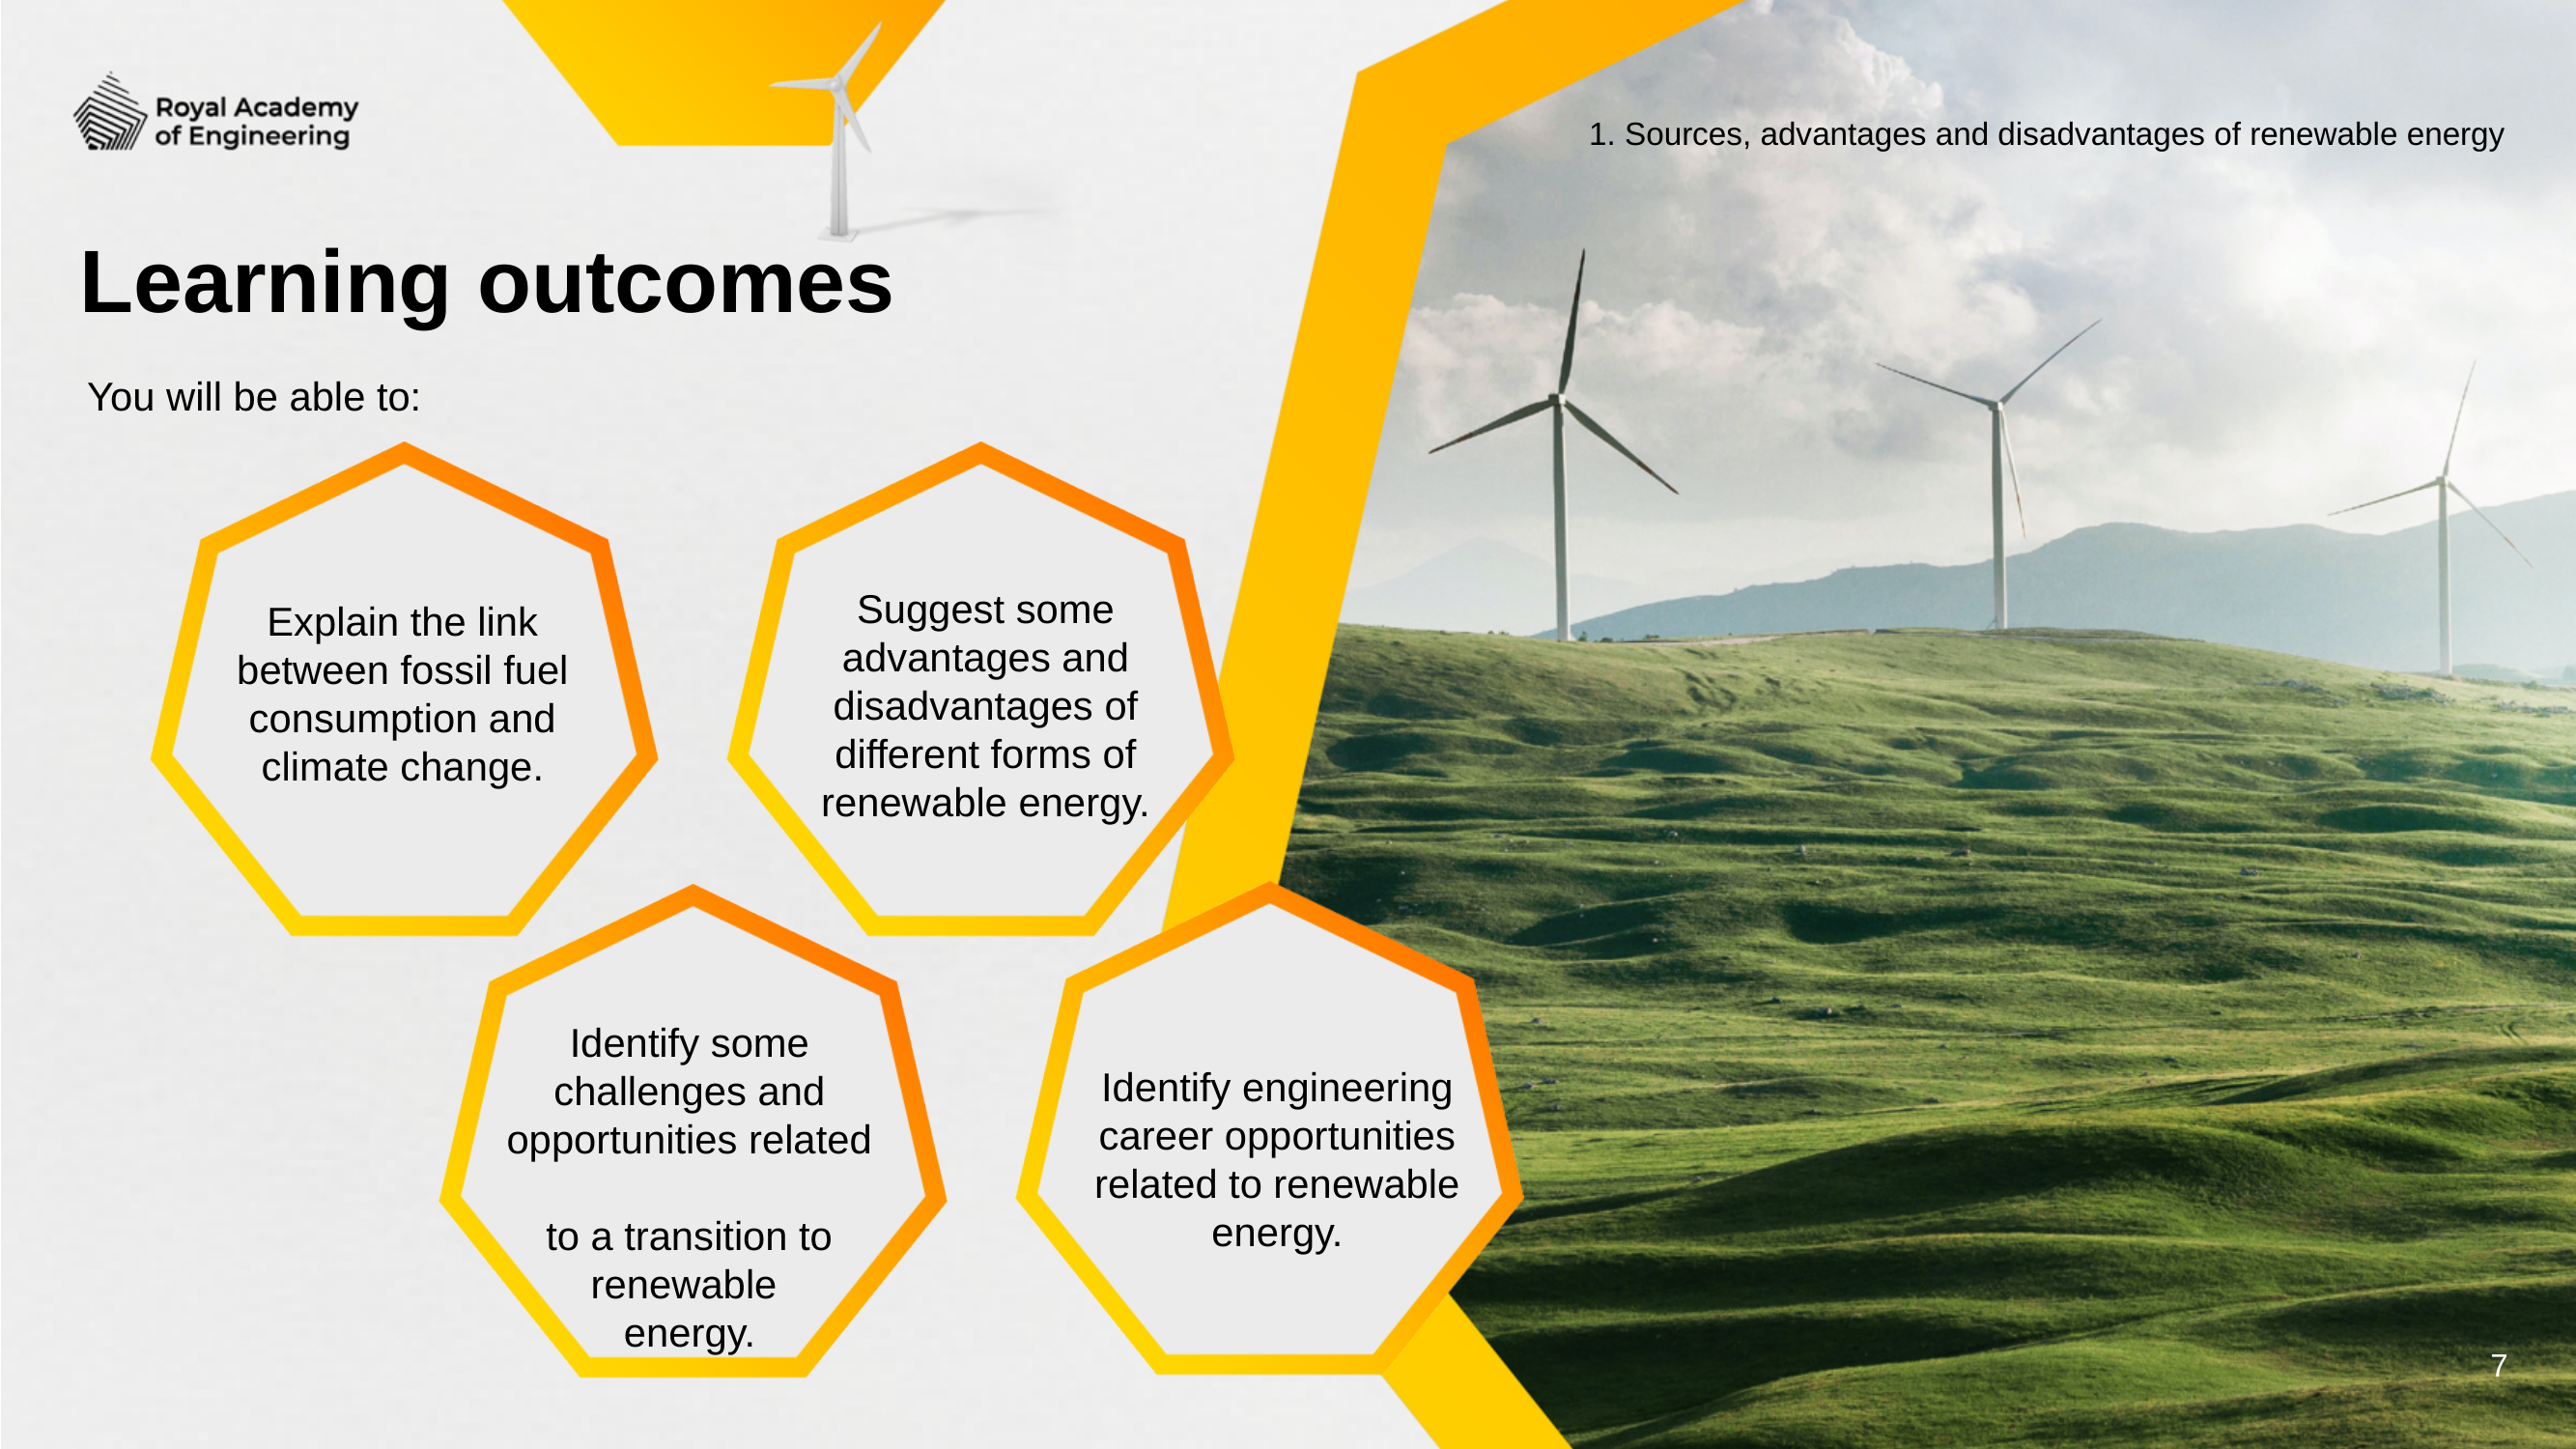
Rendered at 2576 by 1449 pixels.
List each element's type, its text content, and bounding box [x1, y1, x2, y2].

text_box You will be able to: [72, 362, 499, 426]
text_box 7 [2422, 1345, 2508, 1423]
text_box 1. Sources, advantages and disadvantages of renewable energy [1574, 105, 2530, 194]
picture [1, 0, 2576, 1449]
title Learning outcomes [65, 229, 2287, 345]
